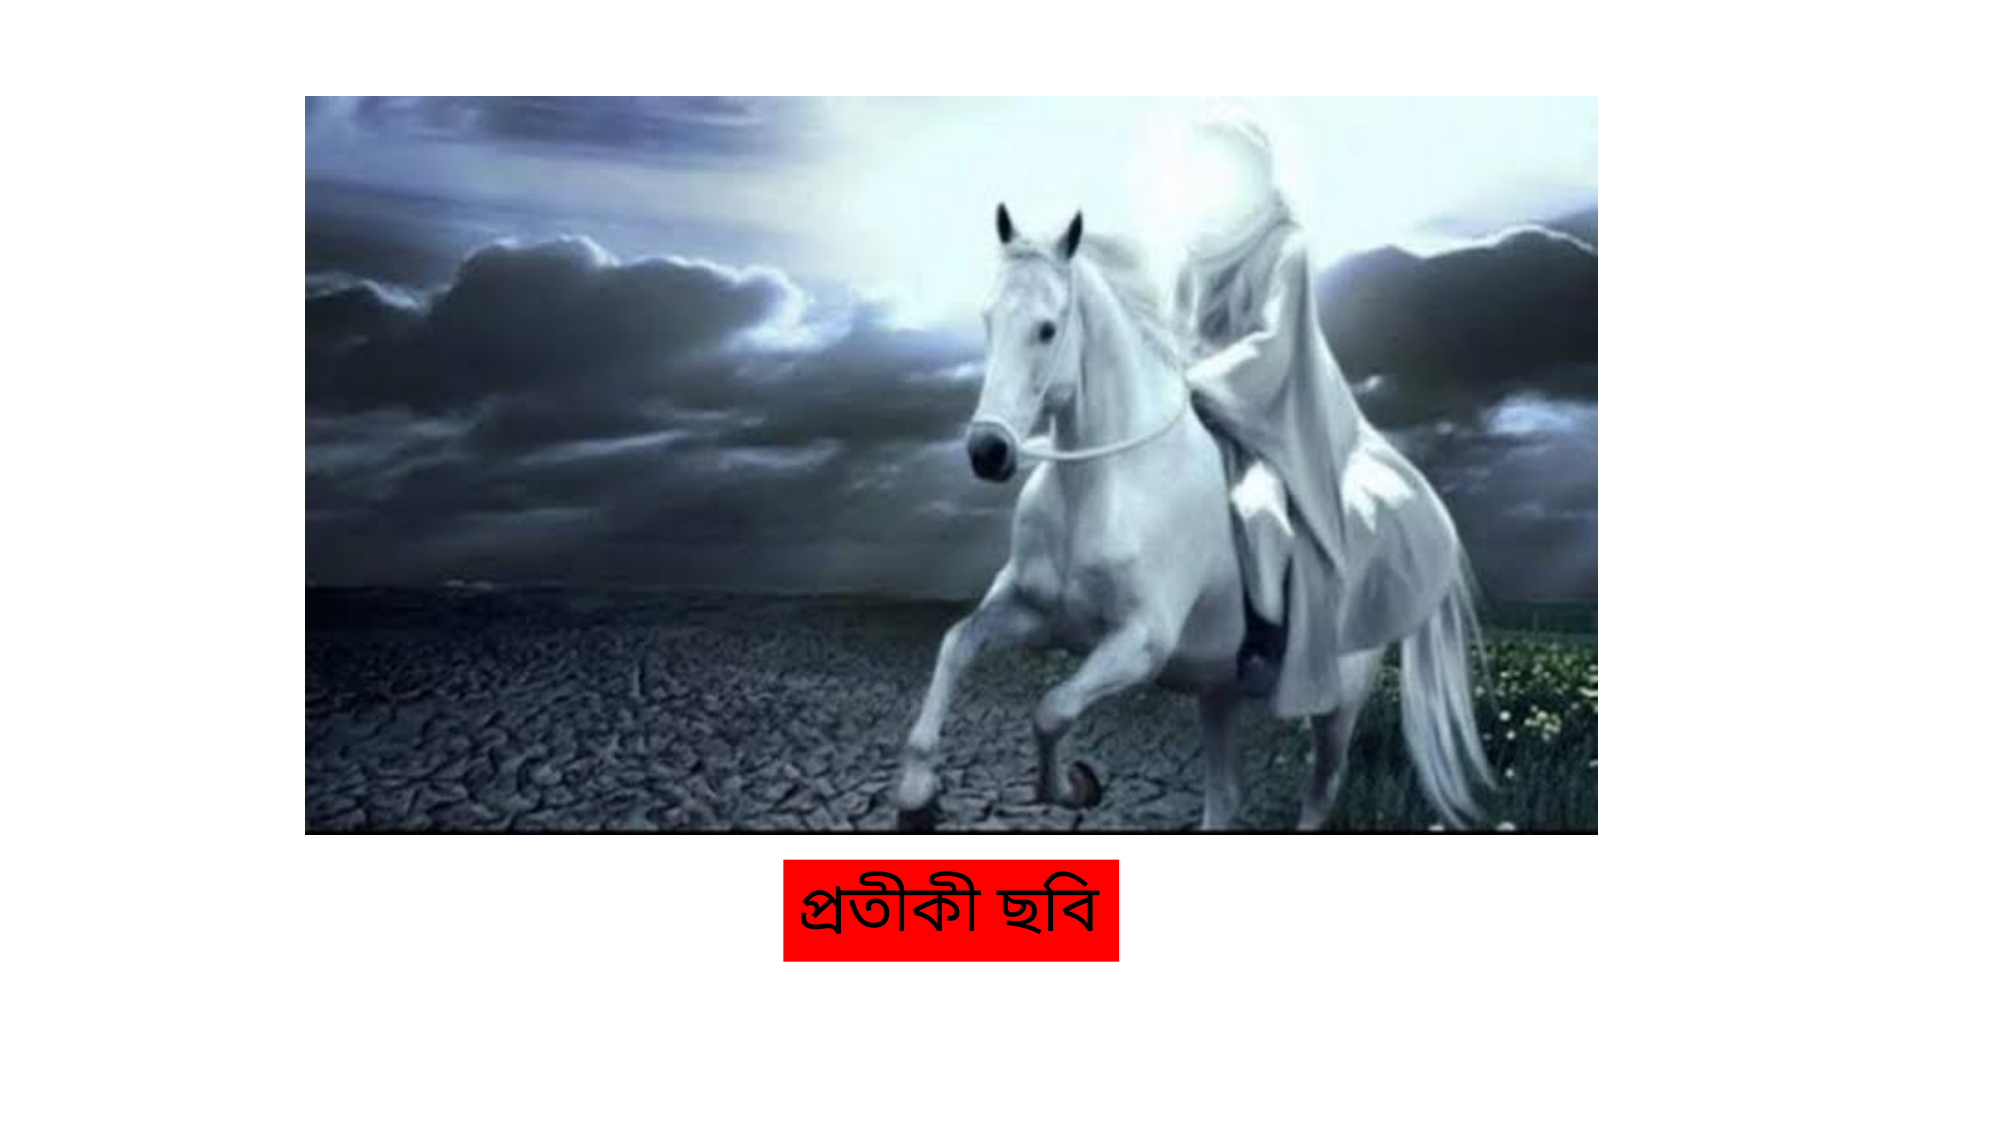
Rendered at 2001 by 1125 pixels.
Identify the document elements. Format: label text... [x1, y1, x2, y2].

title প্রতীকী ছবি [783, 859, 1119, 962]
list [305, 96, 1598, 835]
